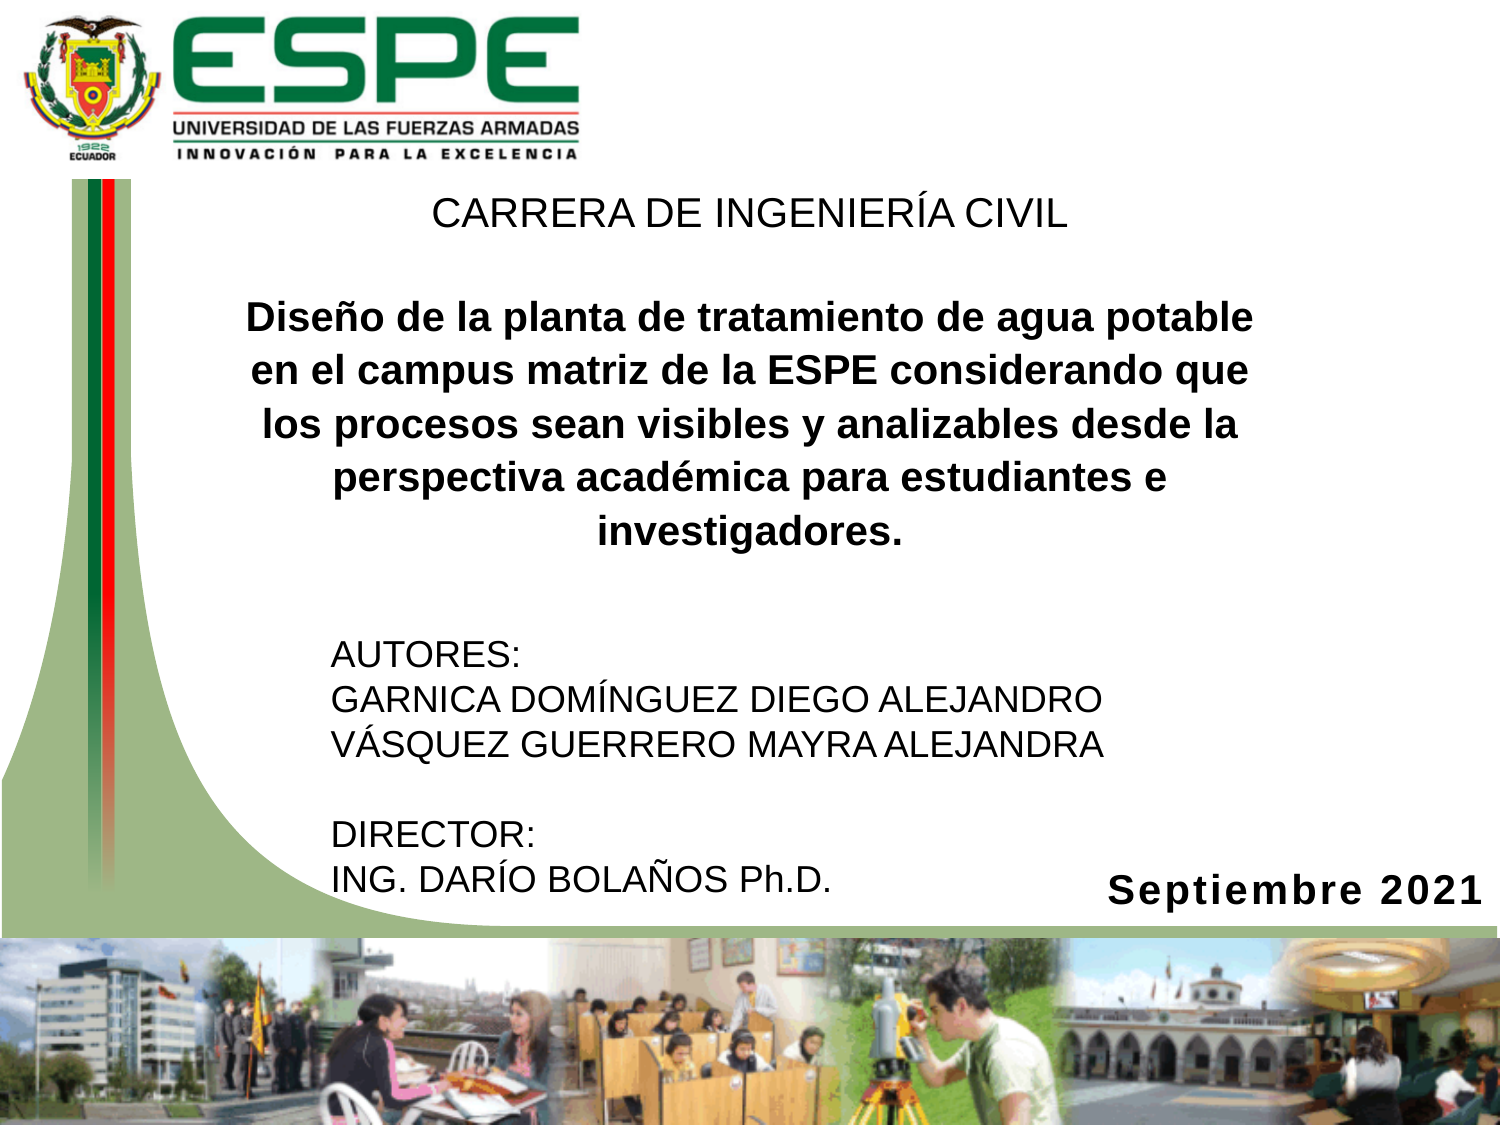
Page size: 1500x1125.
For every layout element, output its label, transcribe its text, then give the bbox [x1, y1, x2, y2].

text_box AUTORES: GARNICA DOMÍNGUEZ DIEGO ALEJANDRO VÁSQUEZ GUERRERO MAYRA ALEJANDRA DIRECTOR: ING. DARÍO BOLAÑOS Ph.D. [315, 599, 1404, 908]
picture [0, 0, 590, 180]
picture [0, 938, 1500, 1125]
text_box CARRERA DE INGENIERÍA CIVIL Diseño de la planta de tratamiento de agua potable en el campus matriz de la ESPE considerando que los procesos sean visibles y analizables desde la perspectiva académica para estudiantes e investigadores. [204, 178, 1295, 562]
text_box Septiembre 2021 [1059, 855, 1500, 921]
